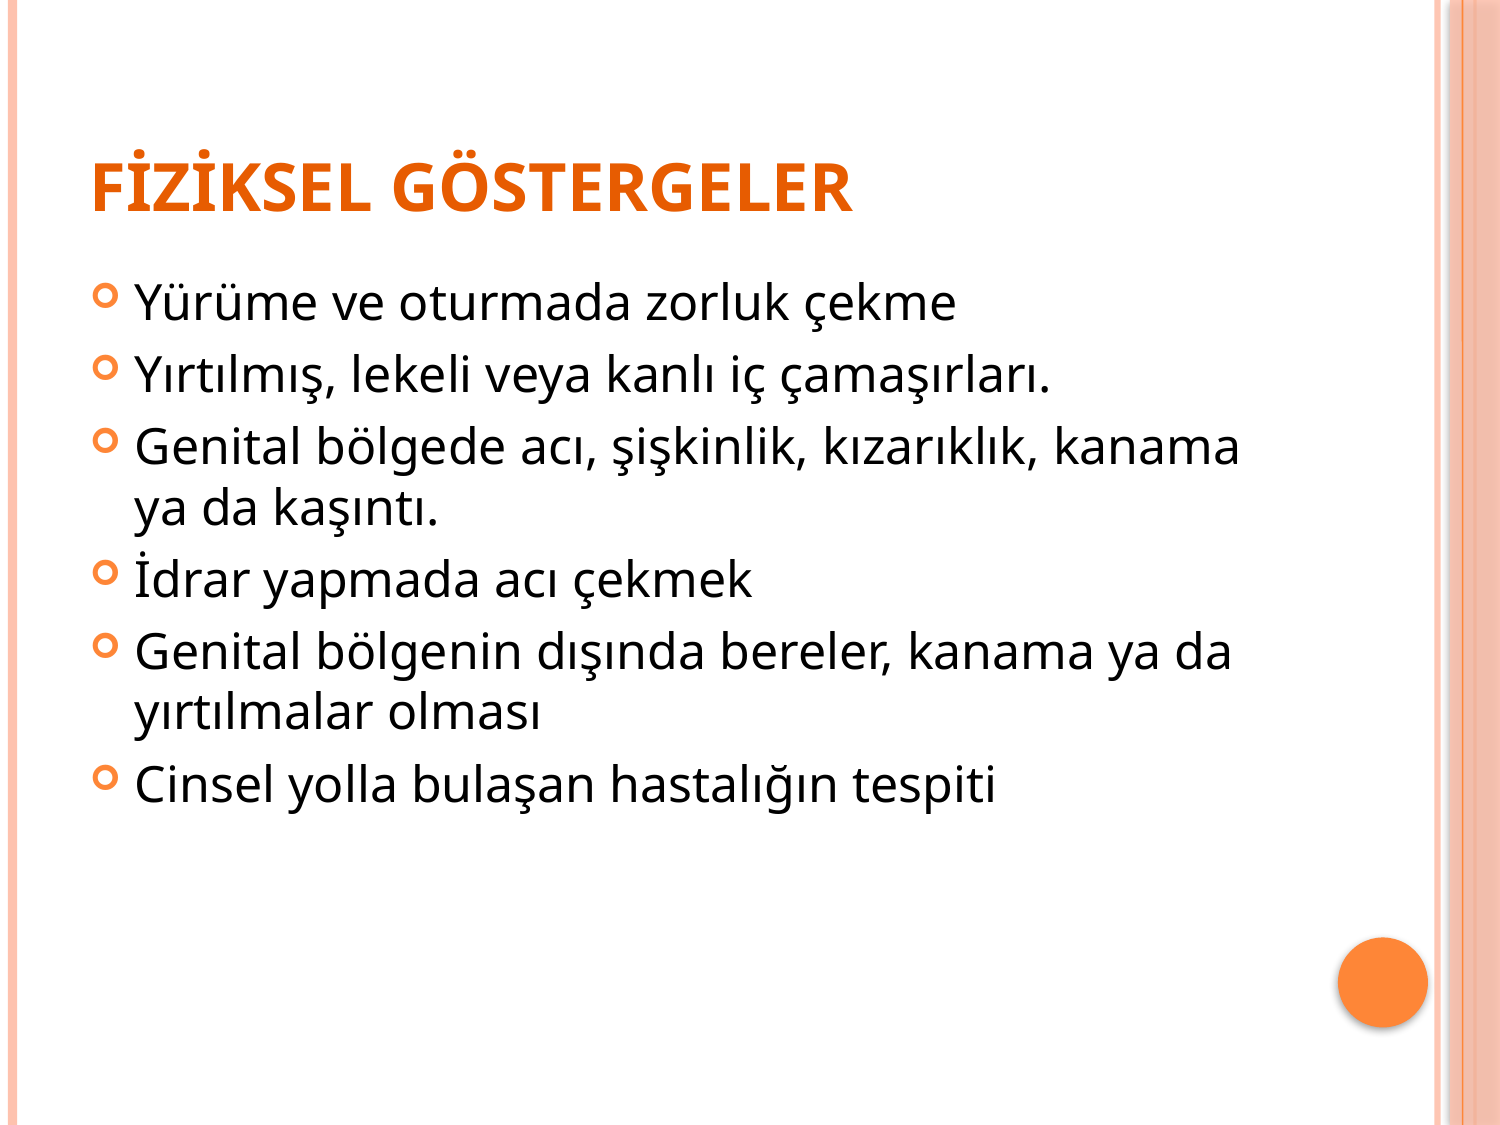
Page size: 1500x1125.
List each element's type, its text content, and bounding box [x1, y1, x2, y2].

title Fiziksel Göstergeler [75, 45, 1300, 233]
list Yürüme ve oturmada zorluk çekme Yırtılmış, lekeli veya kanlı iç çamaşırları. Genital bölgede acı, şişkinlik, kızarıklık, kanama ya da kaşıntı. İdrar yapmada acı çekmek Genital bölgenin dışında bereler, kanama ya da yırtılmalar olması Cinsel yolla bulaşan hastalığın tespiti [75, 262, 1300, 1062]
